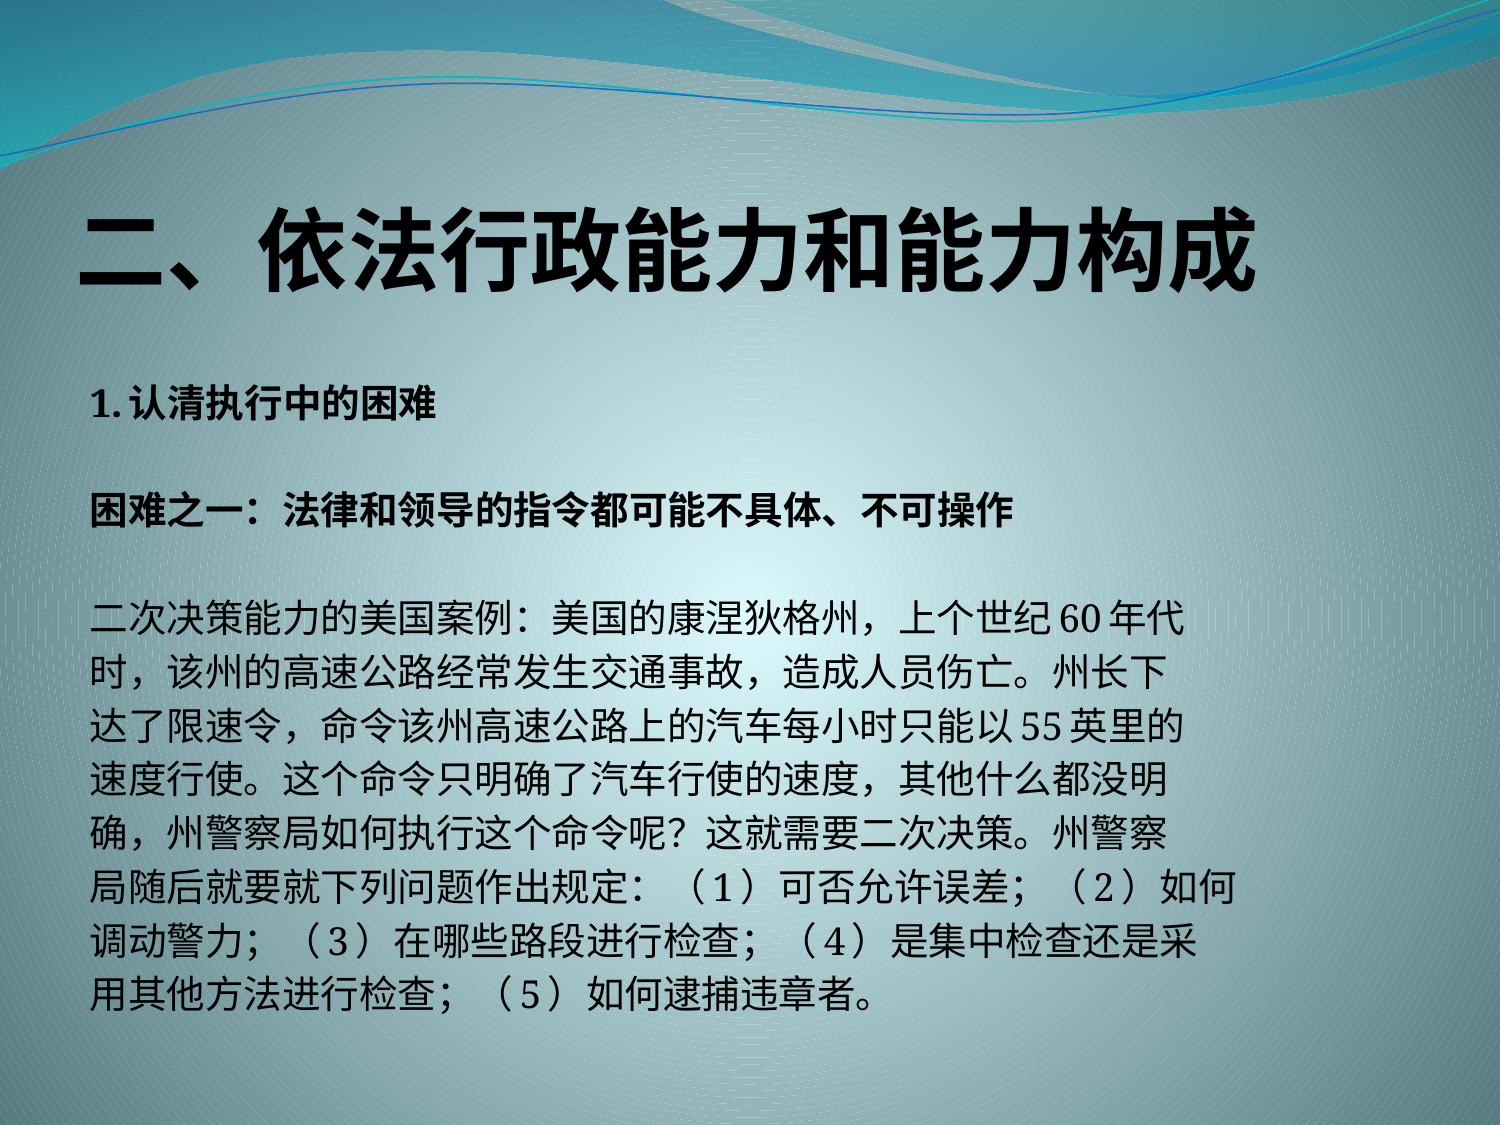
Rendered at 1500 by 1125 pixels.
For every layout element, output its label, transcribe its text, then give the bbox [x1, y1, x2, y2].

list 1.认清执行中的困难 困难之一：法律和领导的指令都可能不具体、不可操作 二次决策能力的美国案例：美国的康涅狄格州，上个世纪60年代 时，该州的高速公路经常发生交通事故，造成人员伤亡。州长下 达了限速令，命令该州高速公路上的汽车每小时只能以55英里的 速度行使。这个命令只明确了汽车行使的速度，其他什么都没明 确，州警察局如何执行这个命令呢？这就需要二次决策。州警察 局随后就要就下列问题作出规定：（1）可否允许误差；（2）如何 调动警力；（3）在哪些路段进行检查；（4）是集中检查还是采 用其他方法进行检查；（5）如何逮捕违章者。 [75, 317, 1425, 1038]
title 二、依法行政能力和能力构成 [75, 115, 1425, 303]
